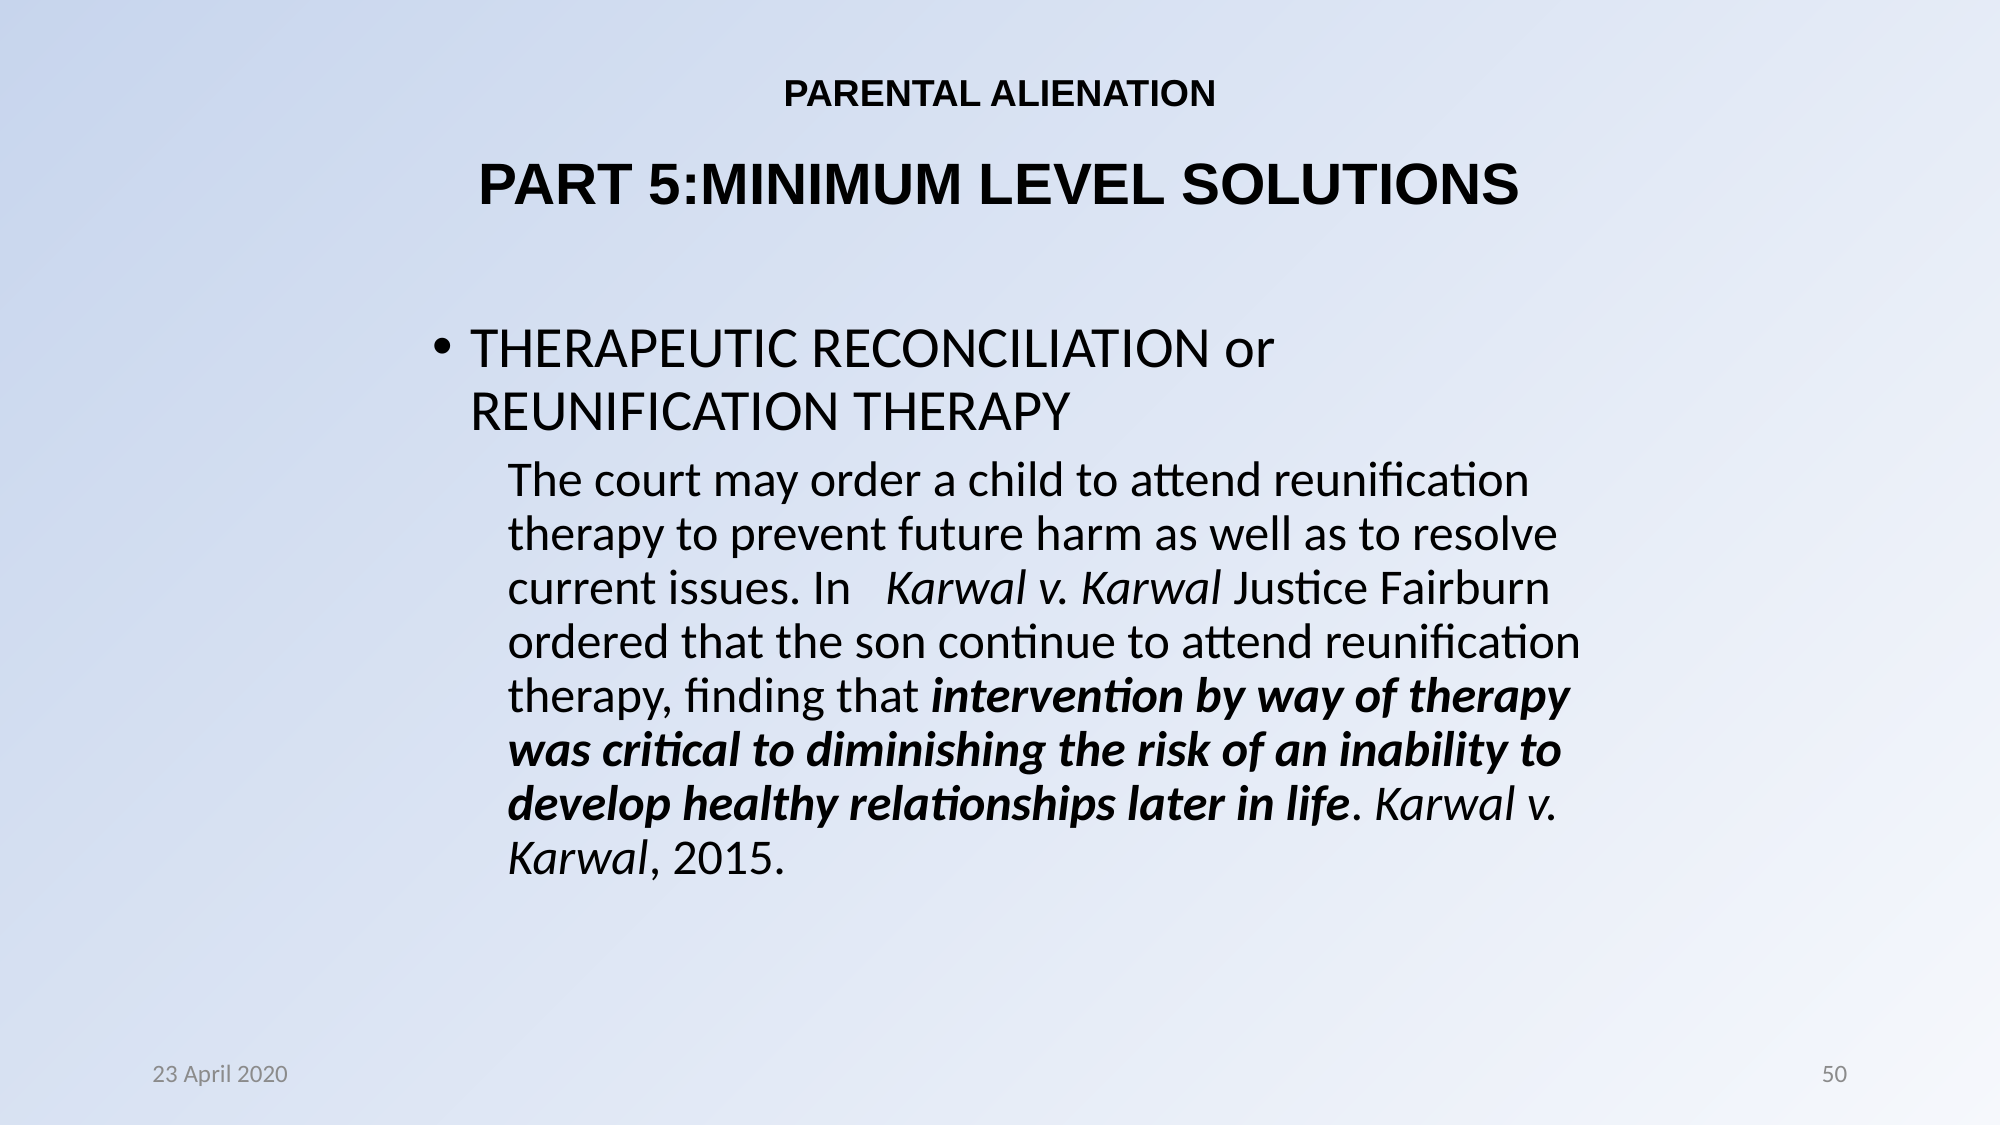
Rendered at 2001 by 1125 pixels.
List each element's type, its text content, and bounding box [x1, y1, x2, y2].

list THERAPEUTIC RECONCILIATION or REUNIFICATION THERAPY The court may order a child to attend reunification therapy to prevent future harm as well as to resolve current issues. In Karwal v. Karwal Justice Fairburn ordered that the son continue to attend reunification therapy, finding that intervention by way of therapy was critical to diminishing the risk of an inability to develop healthy relationships later in life. Karwal v. Karwal, 2015. [417, 310, 1613, 922]
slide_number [137, 1042, 588, 1103]
title PARENTAL ALIENATION PART 5:MINIMUM LEVEL SOLUTIONS [137, 82, 1863, 279]
slide_number 50 [1412, 1042, 1863, 1103]
